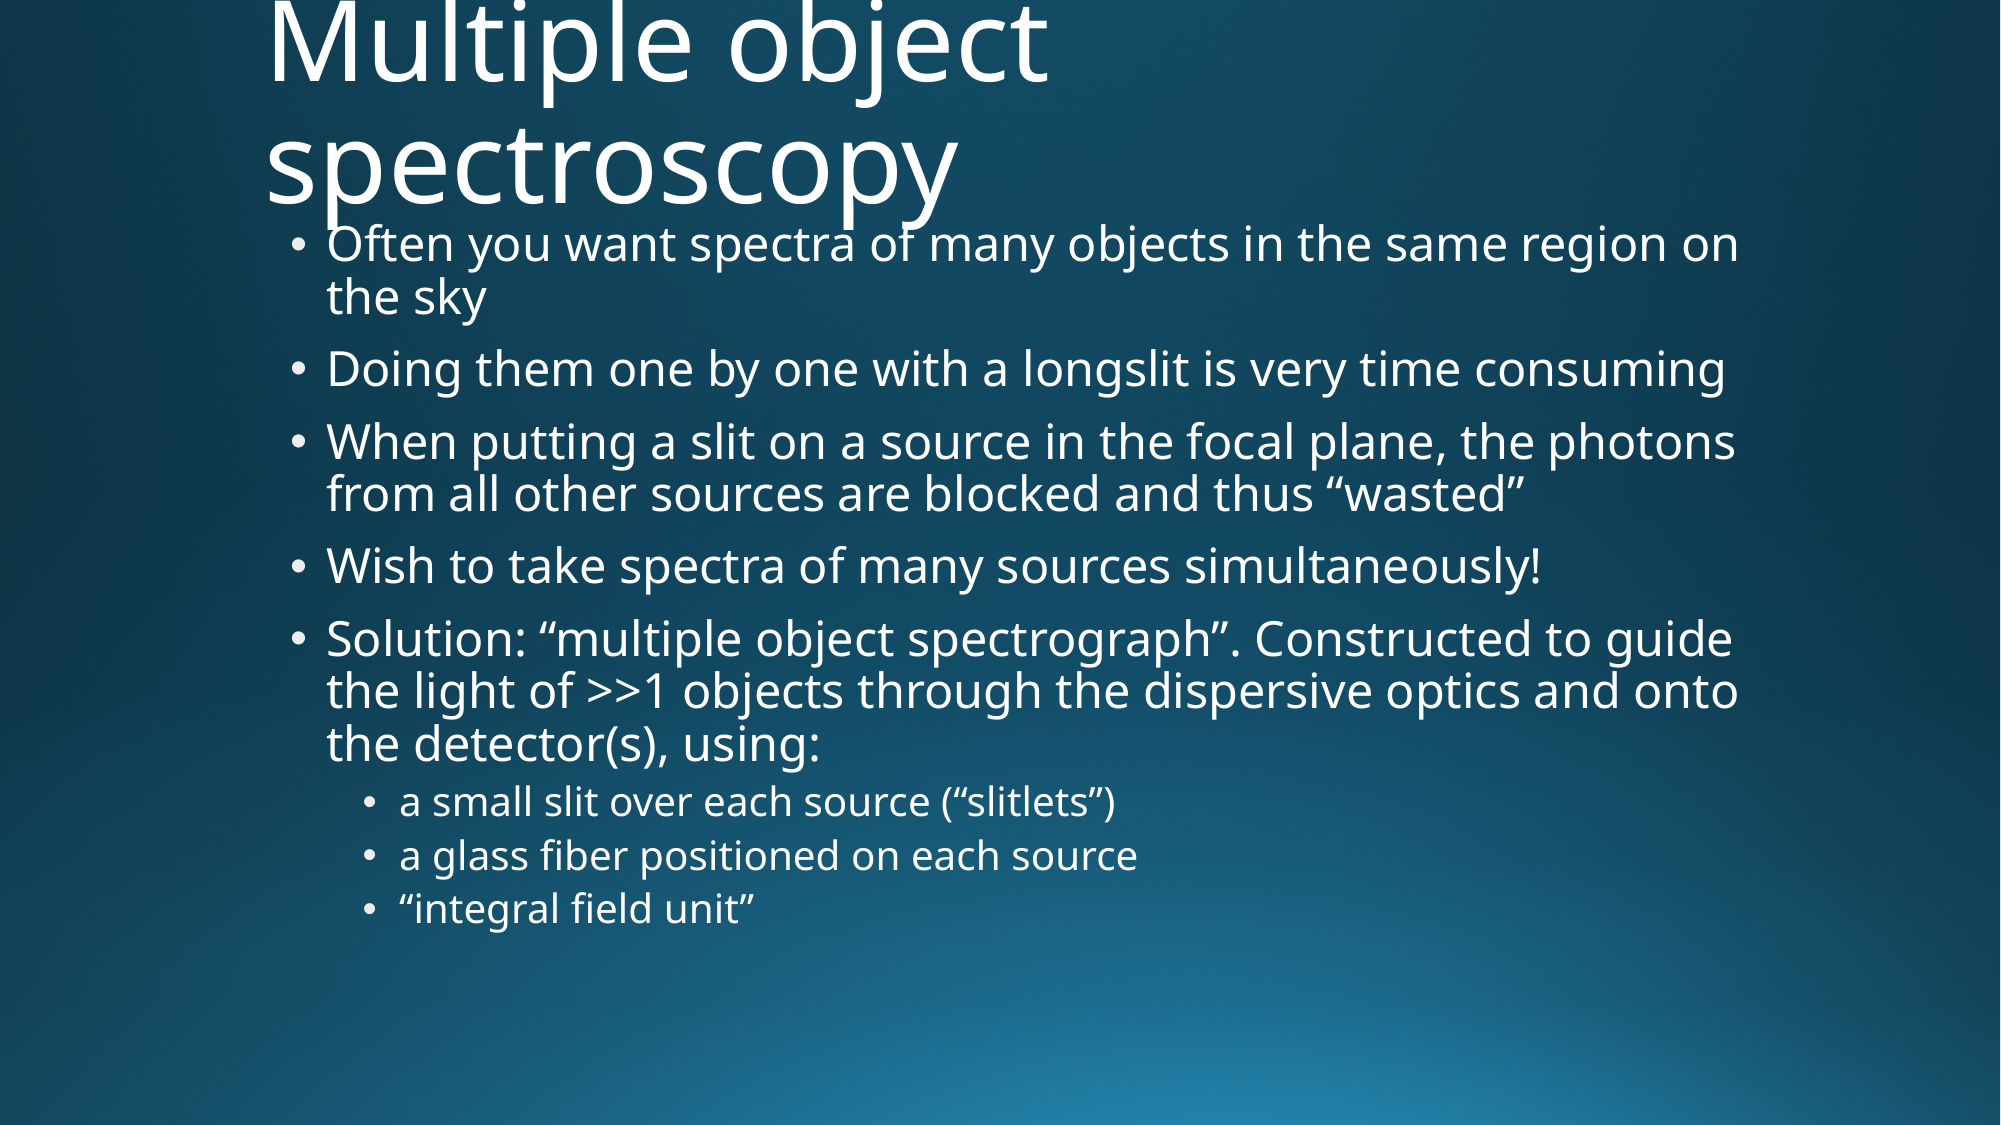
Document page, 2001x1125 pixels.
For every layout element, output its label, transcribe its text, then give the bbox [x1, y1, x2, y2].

title Multiple object spectroscopy [249, 12, 1694, 200]
list Often you want spectra of many objects in the same region on the sky Doing them one by one with a longslit is very time consuming When putting a slit on a source in the focal plane, the photons from all other sources are blocked and thus “wasted” Wish to take spectra of many sources simultaneously! Solution: “multiple object spectrograph”. Constructed to guide the light of >>1 objects through the dispersive optics and onto the detector(s), using: a small slit over each source (“slitlets”) a glass fiber positioned on each source “integral field unit” [275, 212, 1763, 950]
picture [0, 0, 2001, 1125]
